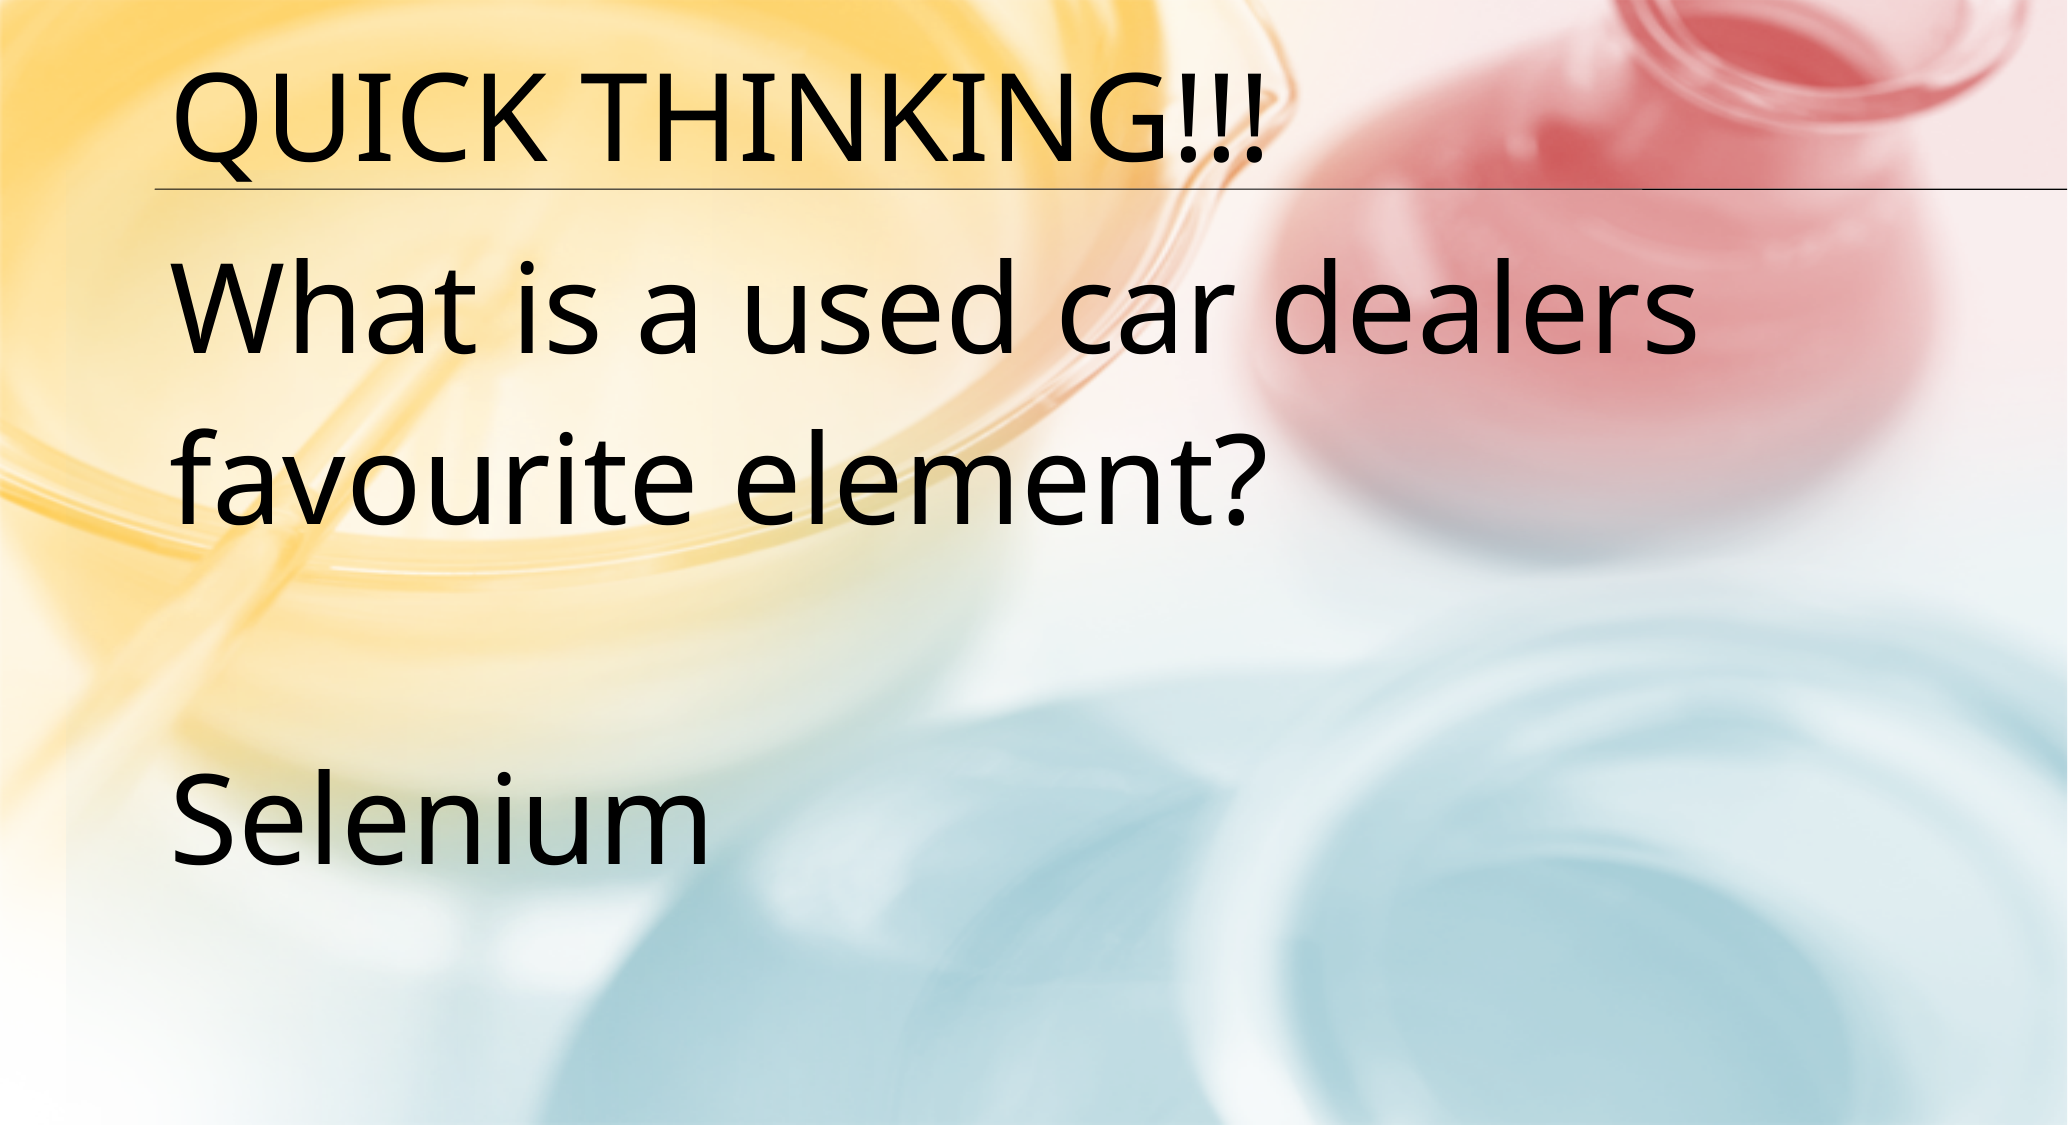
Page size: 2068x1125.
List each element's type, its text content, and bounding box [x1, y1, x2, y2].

text_box What is a used car dealers favourite element? Selenium [155, 212, 1964, 1005]
text_box Quick thinking!!! [155, 23, 1964, 206]
